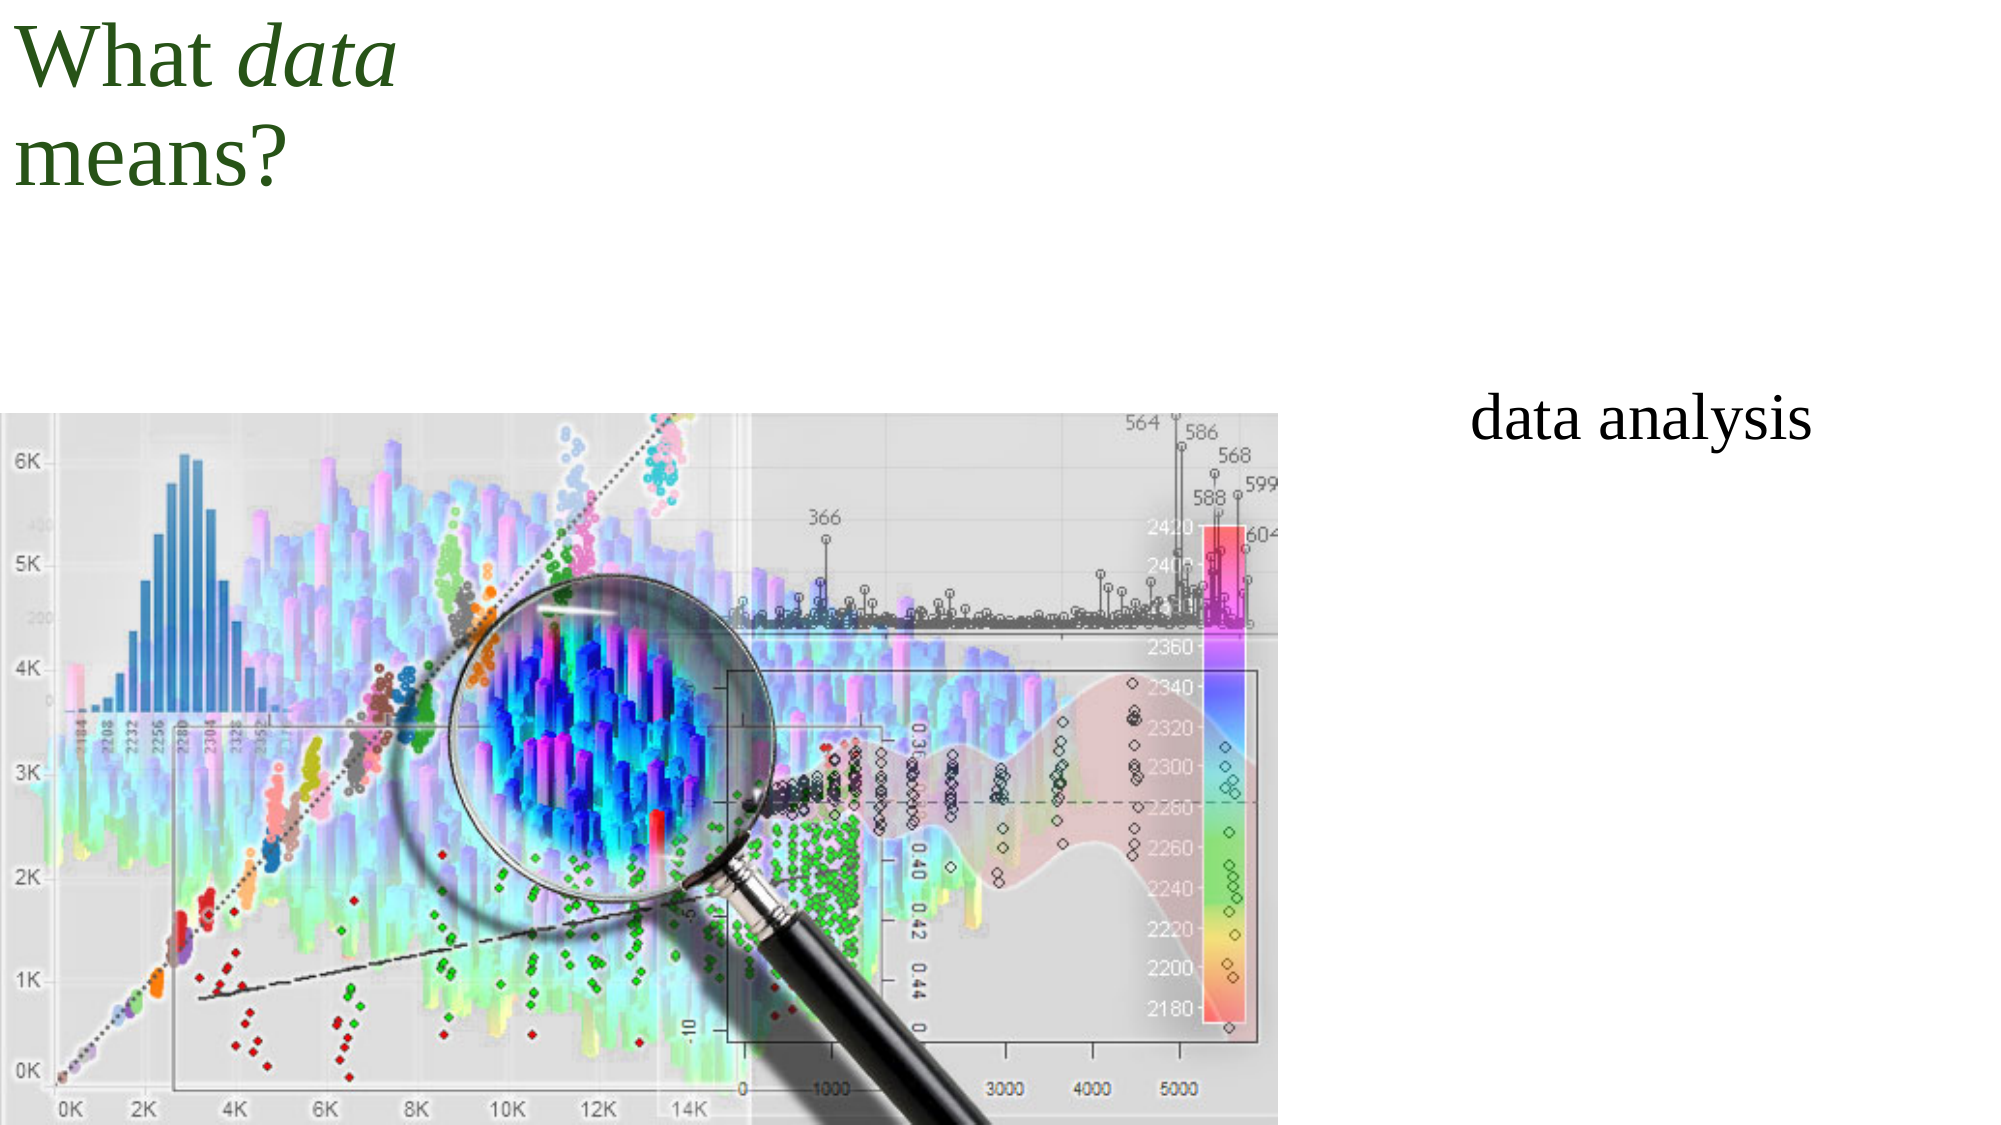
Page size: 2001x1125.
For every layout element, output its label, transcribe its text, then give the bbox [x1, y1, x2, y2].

picture [0, 413, 1278, 1125]
text_box data analysis [1456, 365, 1874, 461]
text_box What data means? [0, 0, 436, 232]
